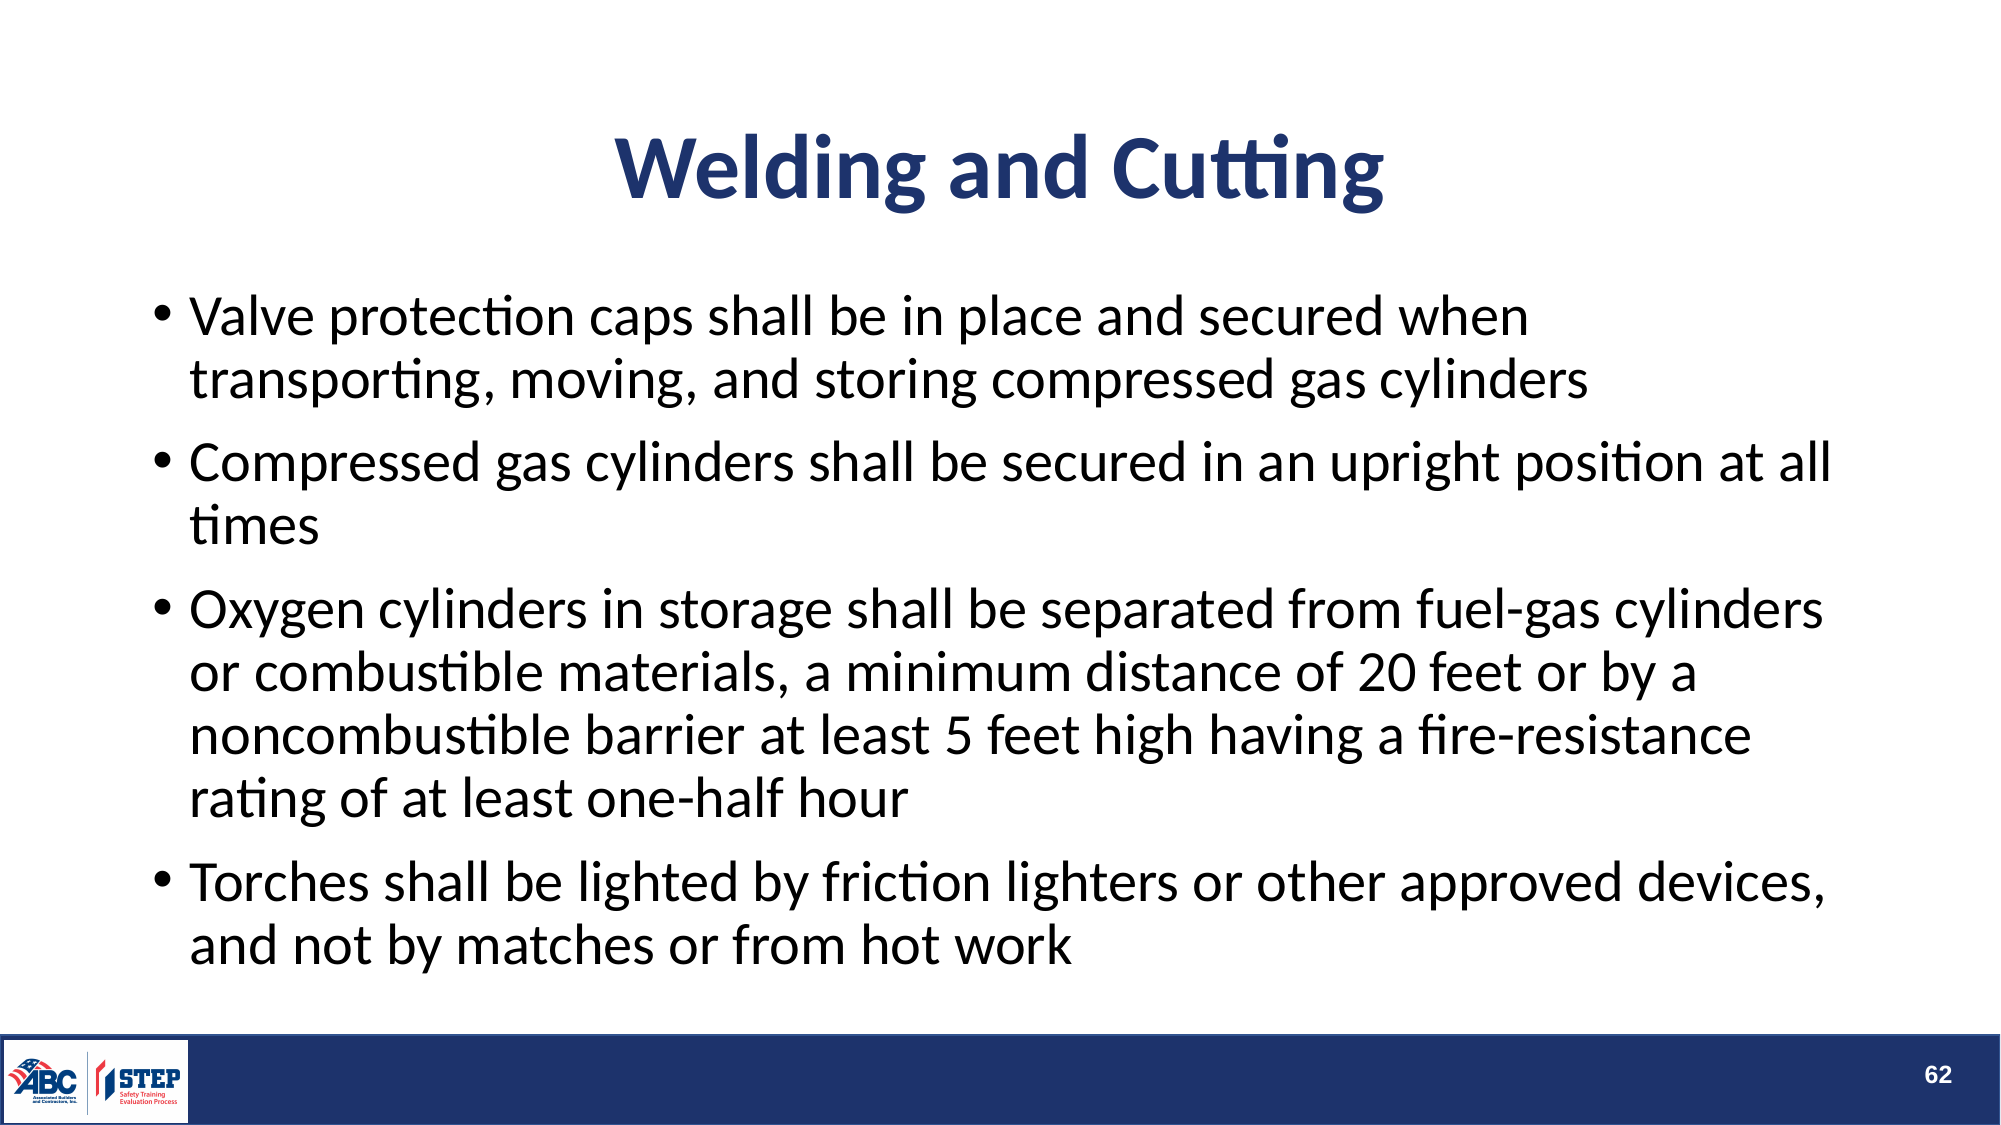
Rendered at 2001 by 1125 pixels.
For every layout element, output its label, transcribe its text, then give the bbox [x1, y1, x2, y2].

slide_number 62 [1517, 1043, 1968, 1103]
title Welding and Cutting [137, 59, 1863, 277]
list Valve protection caps shall be in place and secured when transporting, moving, and storing compressed gas cylinders Compressed gas cylinders shall be secured in an upright position at all times Oxygen cylinders in storage shall be separated from fuel-gas cylinders or combustible materials, a minimum distance of 20 feet or by a noncombustible barrier at least 5 feet high having a fire-resistance rating of at least one-half hour Torches shall be lighted by friction lighters or other approved devices, and not by matches or from hot work [137, 277, 1863, 992]
picture [4, 1040, 188, 1123]
